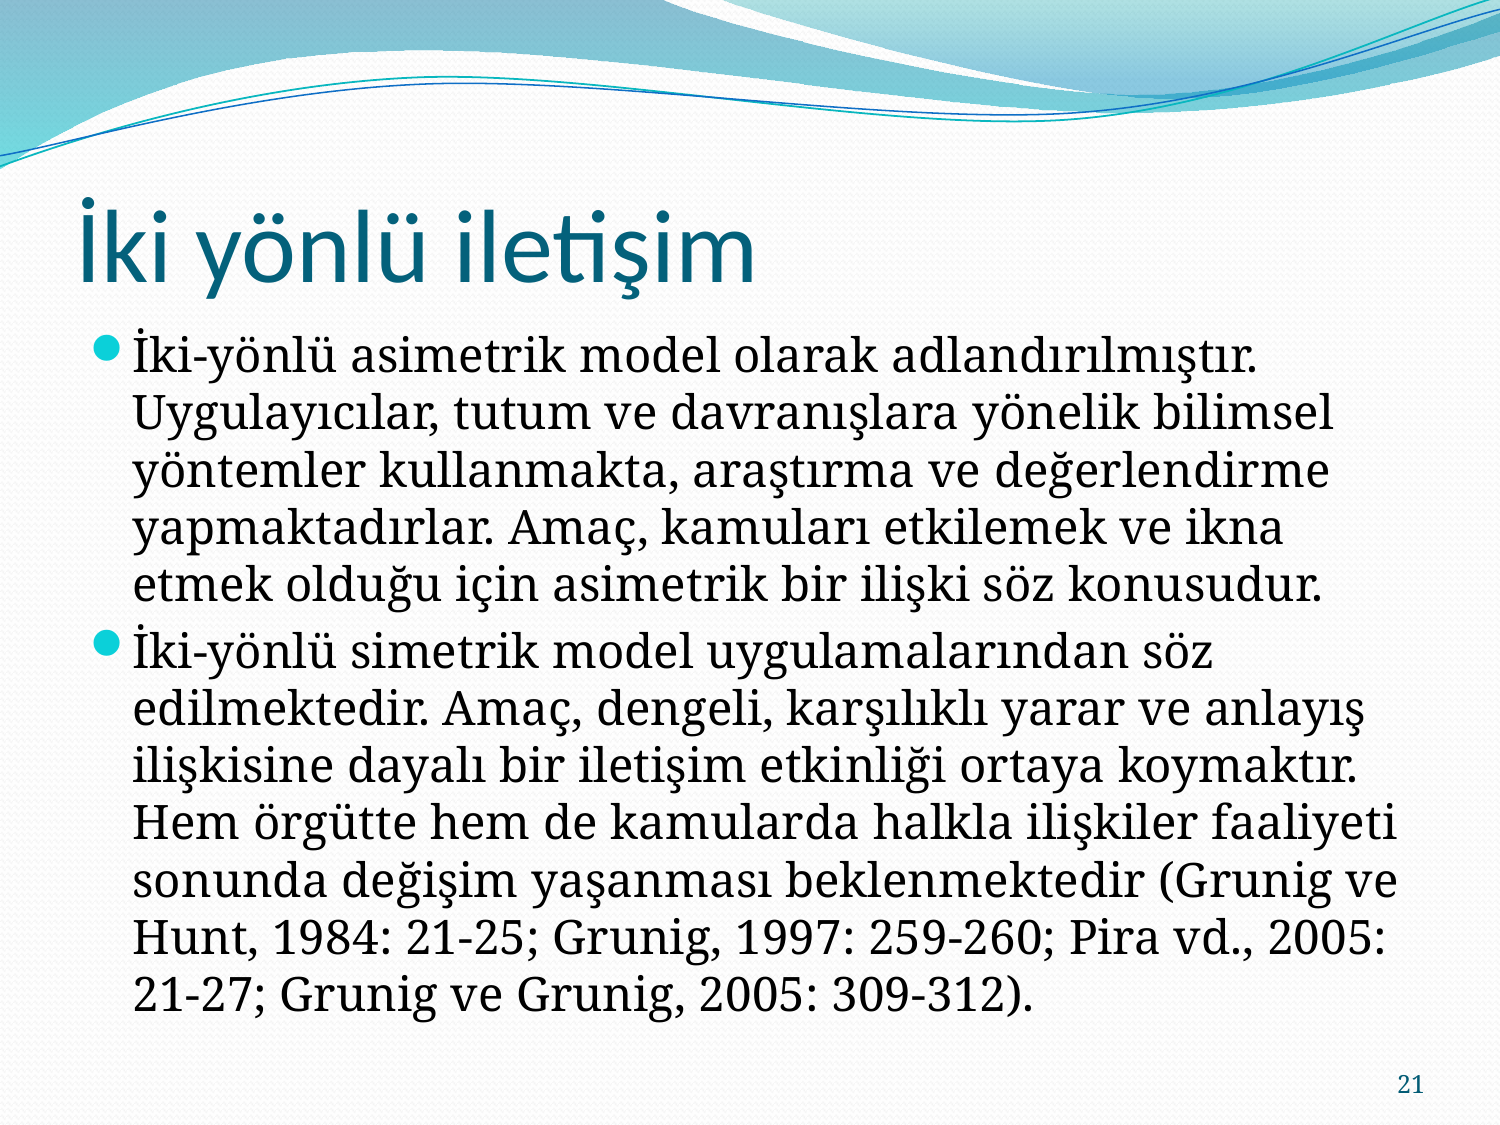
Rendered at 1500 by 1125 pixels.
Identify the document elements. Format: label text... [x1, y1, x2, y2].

title İki yönlü iletişim [75, 115, 1425, 303]
list İki-yönlü asimetrik model olarak adlandırılmıştır. Uygulayıcılar, tutum ve davranışlara yönelik bilimsel yöntemler kullanmakta, araştırma ve değerlendirme yapmaktadırlar. Amaç, kamuları etkilemek ve ikna etmek olduğu için asimetrik bir ilişki söz konusudur. İki-yönlü simetrik model uygulamalarından söz edilmektedir. Amaç, dengeli, karşılıklı yarar ve anlayış ilişkisine dayalı bir iletişim etkinliği ortaya koymaktır. Hem örgütte hem de kamularda halkla ilişkiler faaliyeti sonunda değişim yaşanması beklenmektedir (Grunig ve Hunt, 1984: 21-25; Grunig, 1997: 259-260; Pira vd., 2005: 21-27; Grunig ve Grunig, 2005: 309-312). [75, 317, 1425, 1038]
slide_number 21 [1299, 1042, 1425, 1103]
